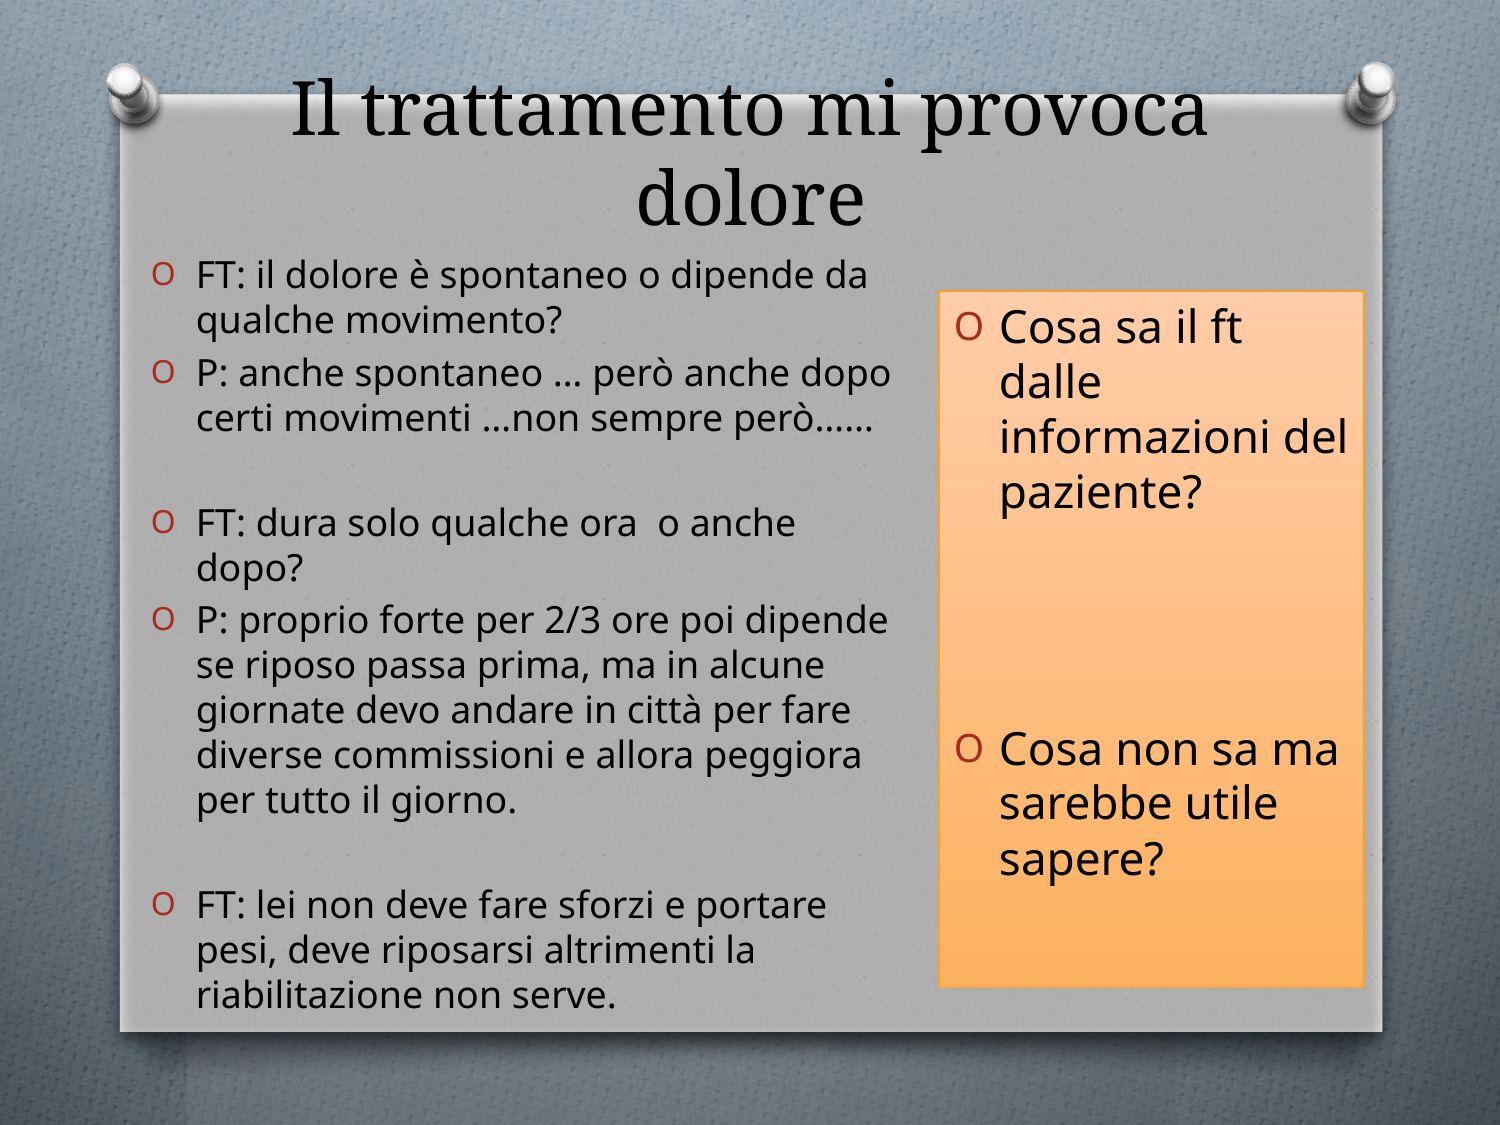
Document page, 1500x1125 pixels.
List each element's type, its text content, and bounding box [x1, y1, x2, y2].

picture [1317, 35, 1439, 156]
list FT: il dolore è spontaneo o dipende da qualche movimento? P: anche spontaneo … però anche dopo certi movimenti …non sempre però…… FT: dura solo qualche ora o anche dopo? P: proprio forte per 2/3 ore poi dipende se riposo passa prima, ma in alcune giornate devo andare in città per fare diverse commissioni e allora peggiora per tutto il giorno. FT: lei non deve fare sforzi e portare pesi, deve riposarsi altrimenti la riabilitazione non serve. [135, 243, 928, 1012]
picture [75, 29, 198, 153]
list Cosa sa il ft dalle informazioni del paziente? Cosa non sa ma sarebbe utile sapere? [938, 290, 1365, 988]
title Il trattamento mi provoca dolore [179, 113, 1323, 188]
